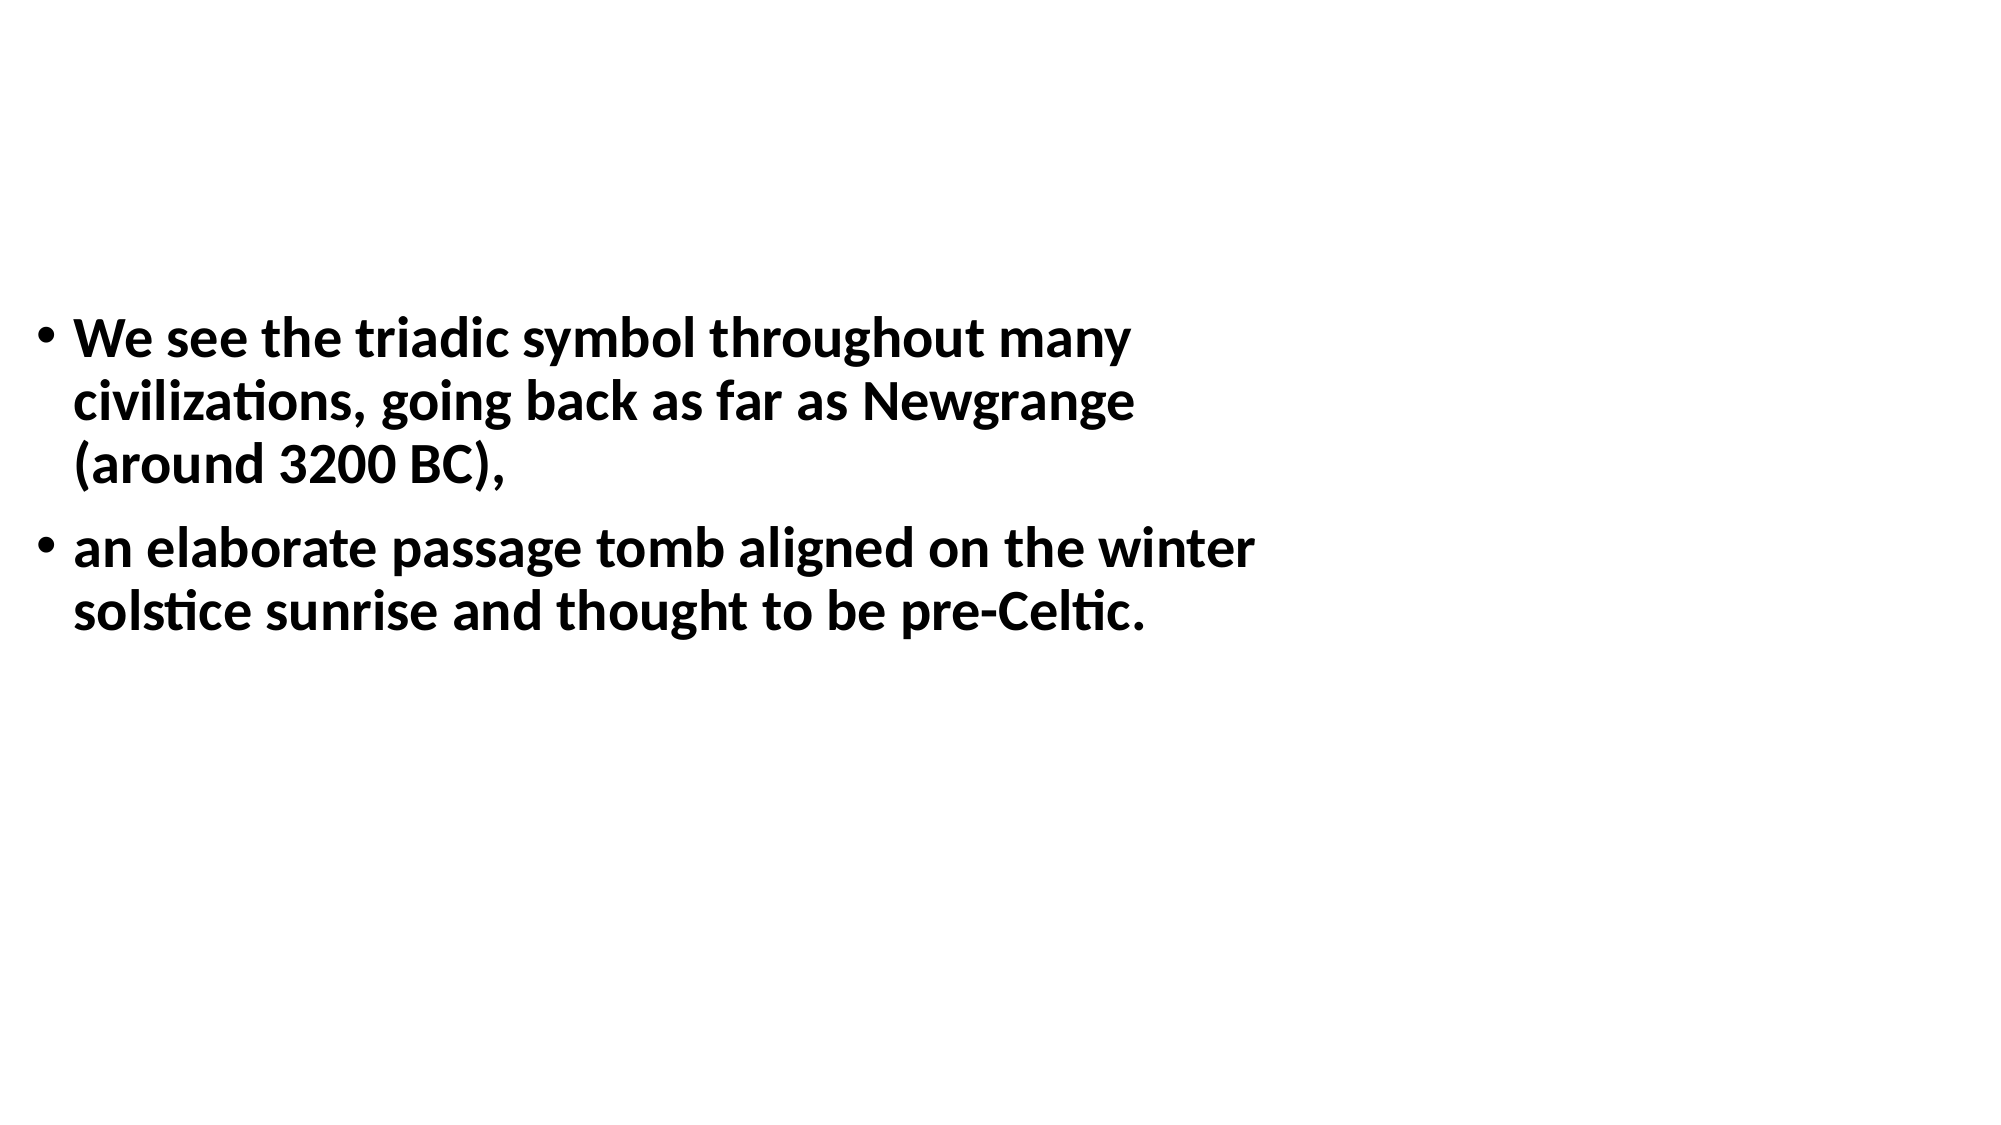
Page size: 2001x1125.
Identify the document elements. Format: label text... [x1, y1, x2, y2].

list We see the triadic symbol throughout many civilizations, going back as far as Newgrange (around 3200 BC), an elaborate passage tomb aligned on the winter solstice sunrise and thought to be pre-Celtic. [21, 299, 1320, 1014]
